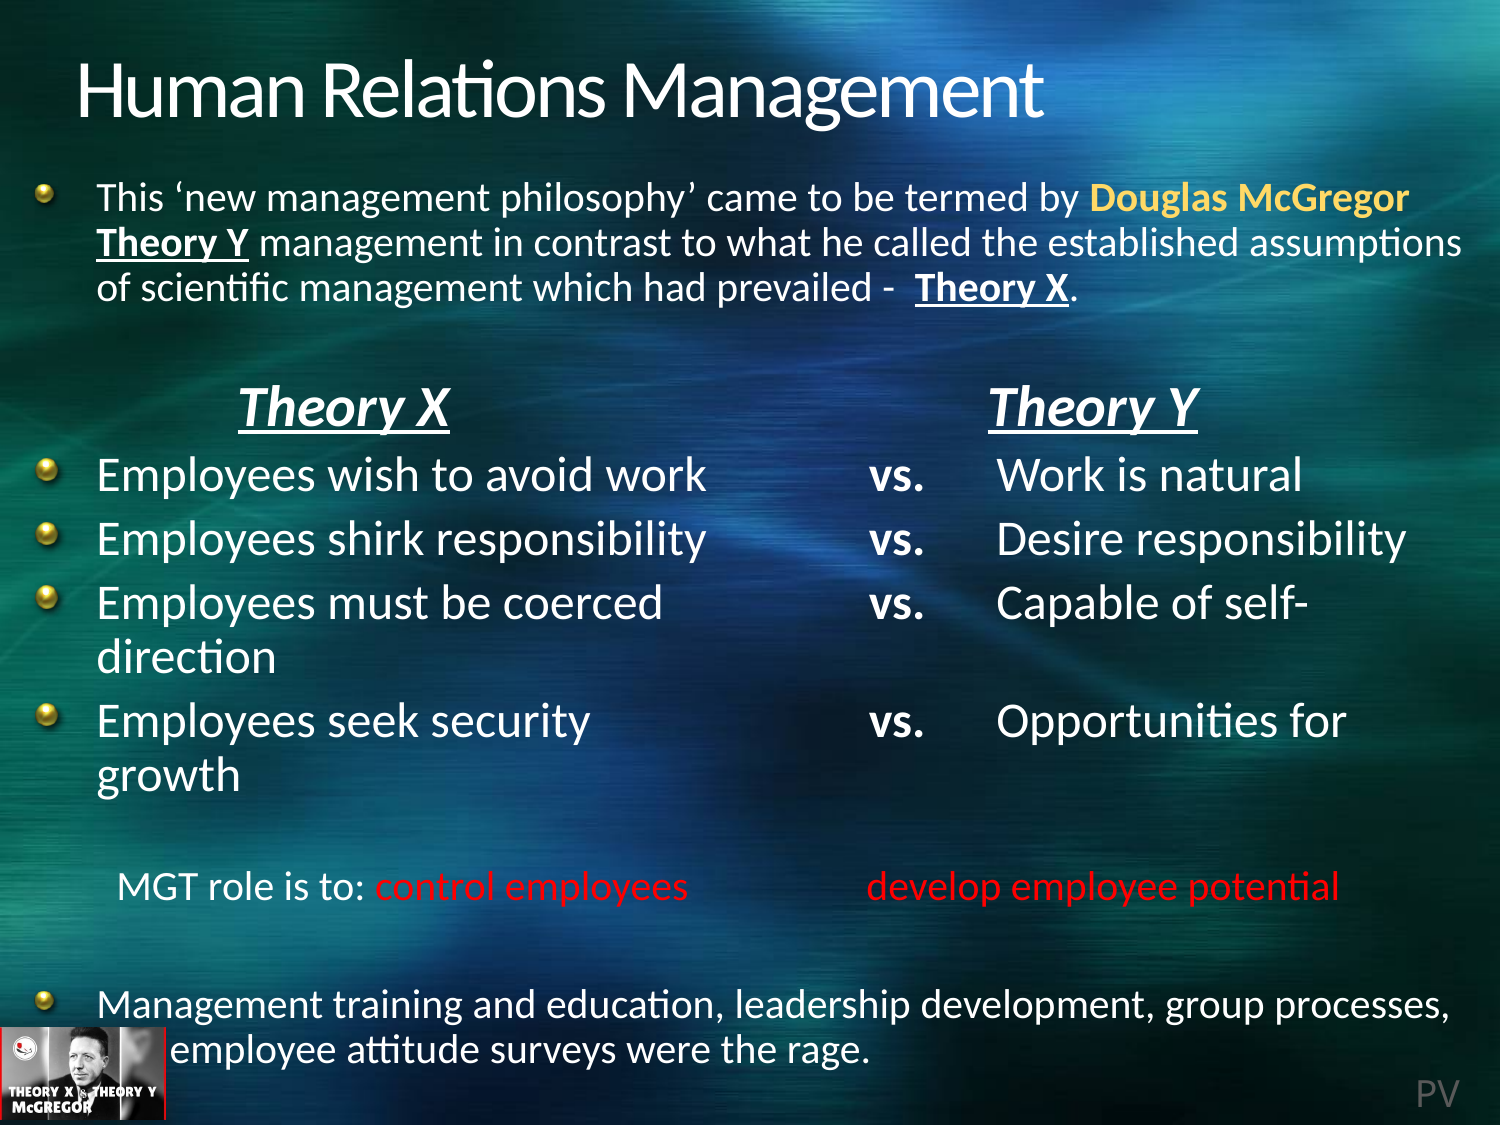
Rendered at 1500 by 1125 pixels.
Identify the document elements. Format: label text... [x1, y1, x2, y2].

list This ‘new management philosophy’ came to be termed by Douglas McGregor Theory Y management in contrast to what he called the established assumptions of scientific management which had prevailed - Theory X. Theory X Theory Y Employees wish to avoid work vs. Work is natural Employees shirk responsibility vs. Desire responsibility Employees must be coerced vs. Capable of self-direction Employees seek security vs. Opportunities for growth MGT role is to: control employees develop employee potential Management training and education, leadership development, group processes, and employee attitude surveys were the rage. [30, 175, 1469, 1001]
title Human Relations Management [75, 45, 1425, 150]
picture [0, 0, 1500, 1125]
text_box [0, 1026, 167, 1122]
